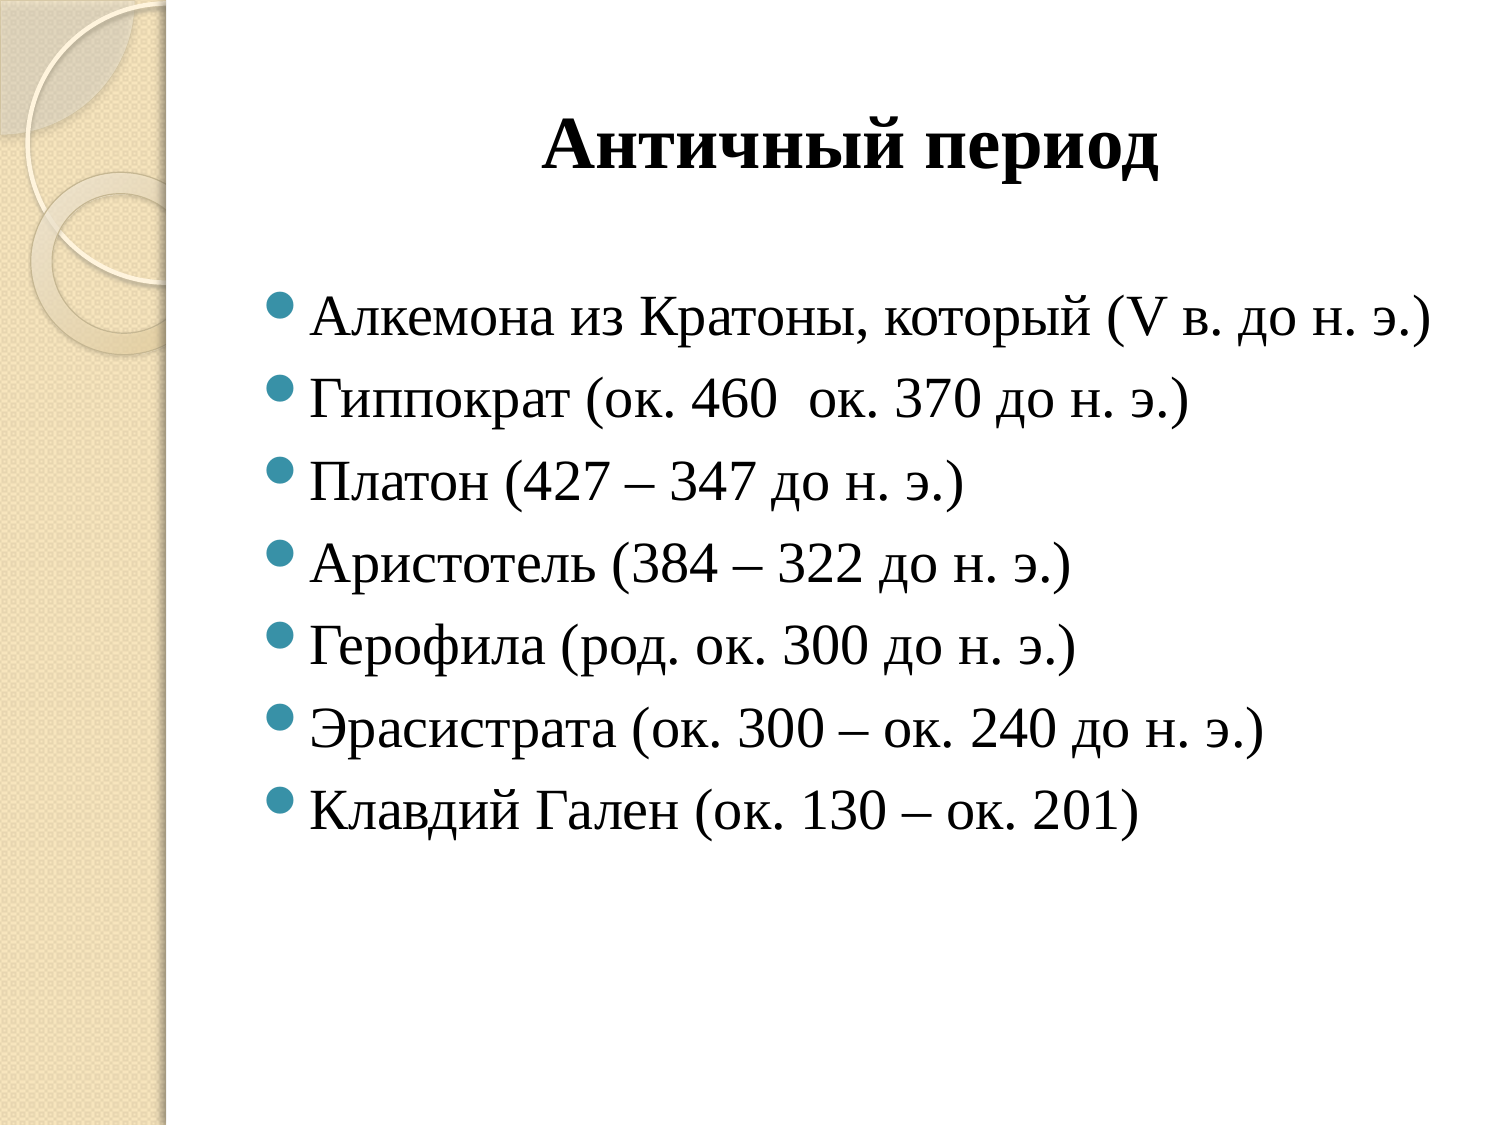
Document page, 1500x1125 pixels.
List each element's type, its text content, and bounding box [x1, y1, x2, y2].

title Античный период [235, 45, 1466, 233]
list Алкемона из Кратоны, который (V в. до н. э.) Гиппократ (ок. 460 ок. 370 до н. э.) Платон (427 – 347 до н. э.) Аристотель (384 – 322 до н. э.) Герофила (род. ок. 300 до н. э.) Эрасистрата (ок. 300 – ок. 240 до н. э.) Клавдий Гален (ок. 130 – ок. 201) [234, 269, 1465, 1057]
